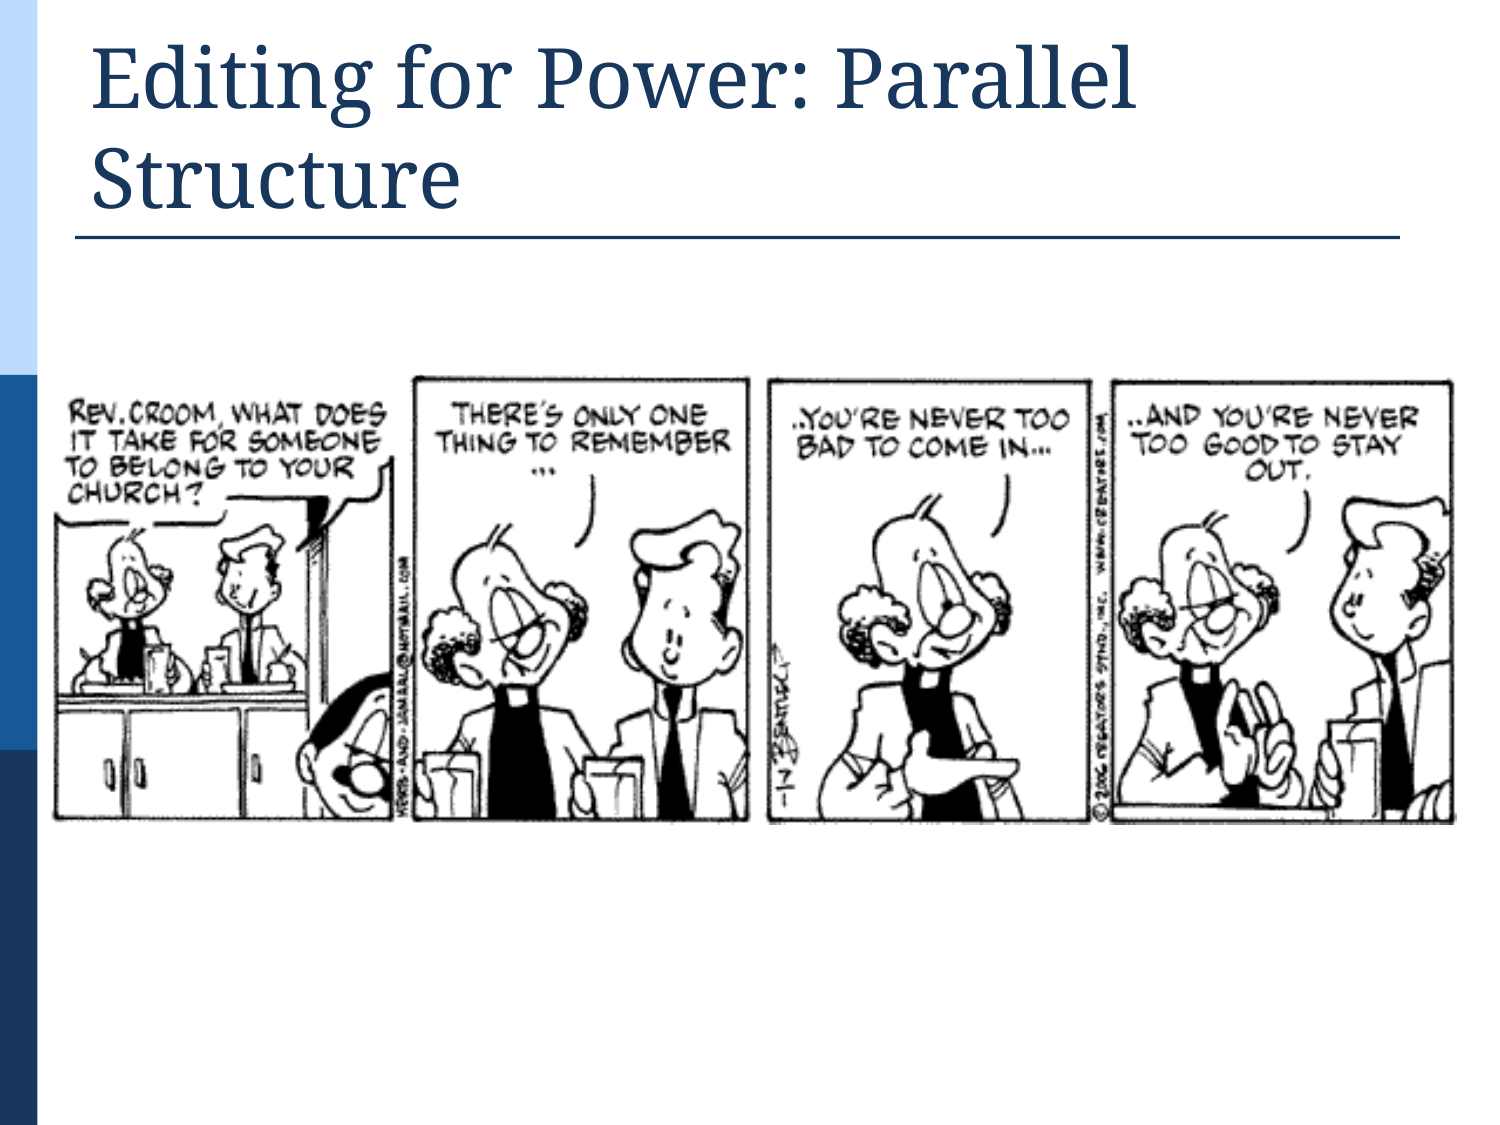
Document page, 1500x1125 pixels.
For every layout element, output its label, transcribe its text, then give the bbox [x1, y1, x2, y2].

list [49, 374, 1457, 826]
title Editing for Power: Parallel Structure [74, 45, 1426, 233]
